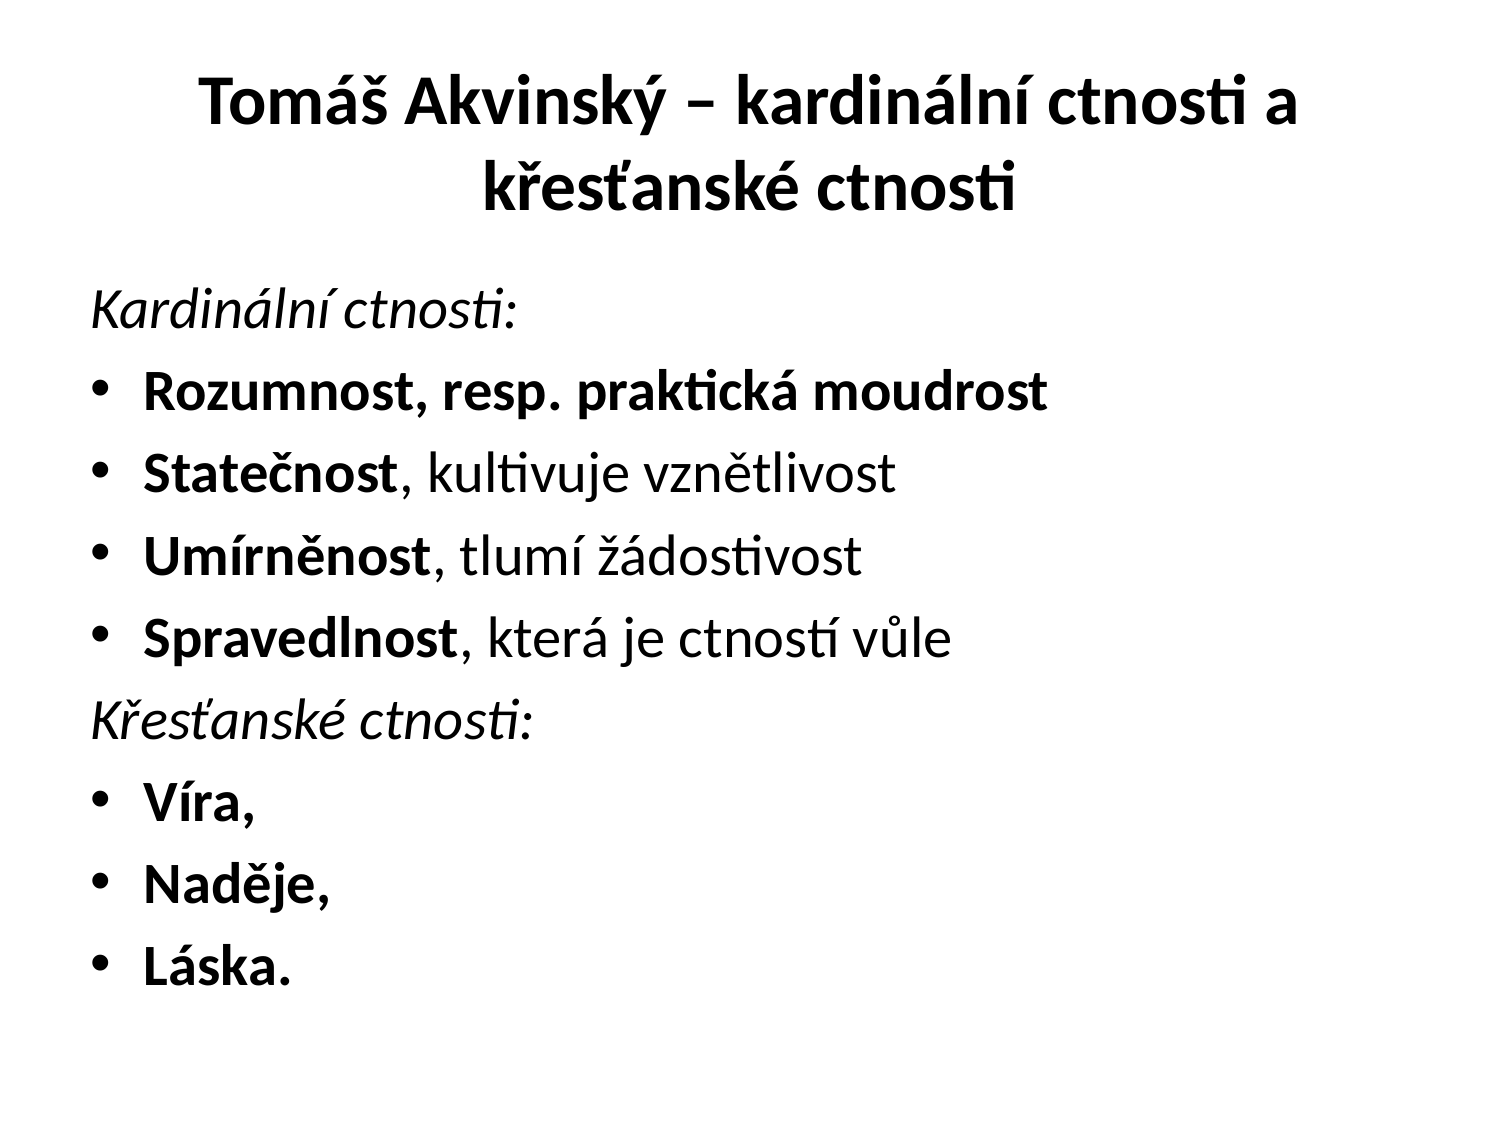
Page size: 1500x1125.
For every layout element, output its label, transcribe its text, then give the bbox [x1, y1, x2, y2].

list Kardinální ctnosti: Rozumnost, resp. praktická moudrost Statečnost, kultivuje vznětlivost Umírněnost, tlumí žádostivost Spravedlnost, která je ctností vůle Křesťanské ctnosti: Víra, Naděje, Láska. [75, 262, 1425, 1005]
title Tomáš Akvinský – kardinální ctnosti a křesťanské ctnosti [75, 45, 1425, 233]
